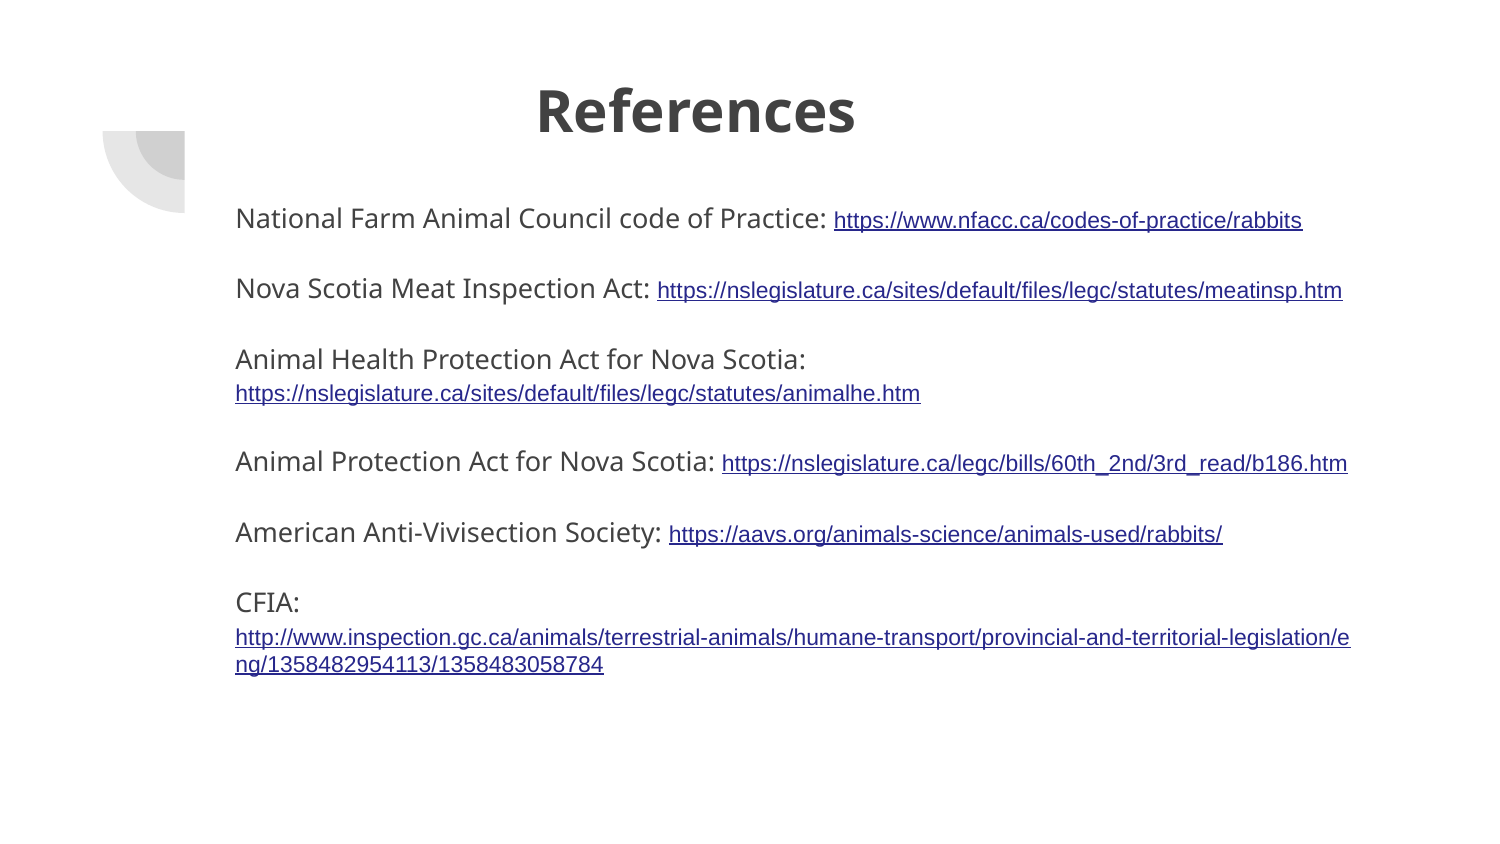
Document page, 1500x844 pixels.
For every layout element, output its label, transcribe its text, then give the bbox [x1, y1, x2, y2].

list National Farm Animal Council code of Practice: https://www.nfacc.ca/codes-of-practice/rabbits Nova Scotia Meat Inspection Act: https://nslegislature.ca/sites/default/files/legc/statutes/meatinsp.htm Animal Health Protection Act for Nova Scotia: https://nslegislature.ca/sites/default/files/legc/statutes/animalhe.htm Animal Protection Act for Nova Scotia: https://nslegislature.ca/legc/bills/60th_2nd/3rd_read/b186.htm American Anti-Vivisection Society: https://aavs.org/animals-science/animals-used/rabbits/ CFIA: http://www.inspection.gc.ca/animals/terrestrial-animals/humane-transport/provincial-and-territorial-legislation/eng/1358482954113/1358483058784 [220, 181, 1374, 788]
title References [220, 58, 1374, 181]
